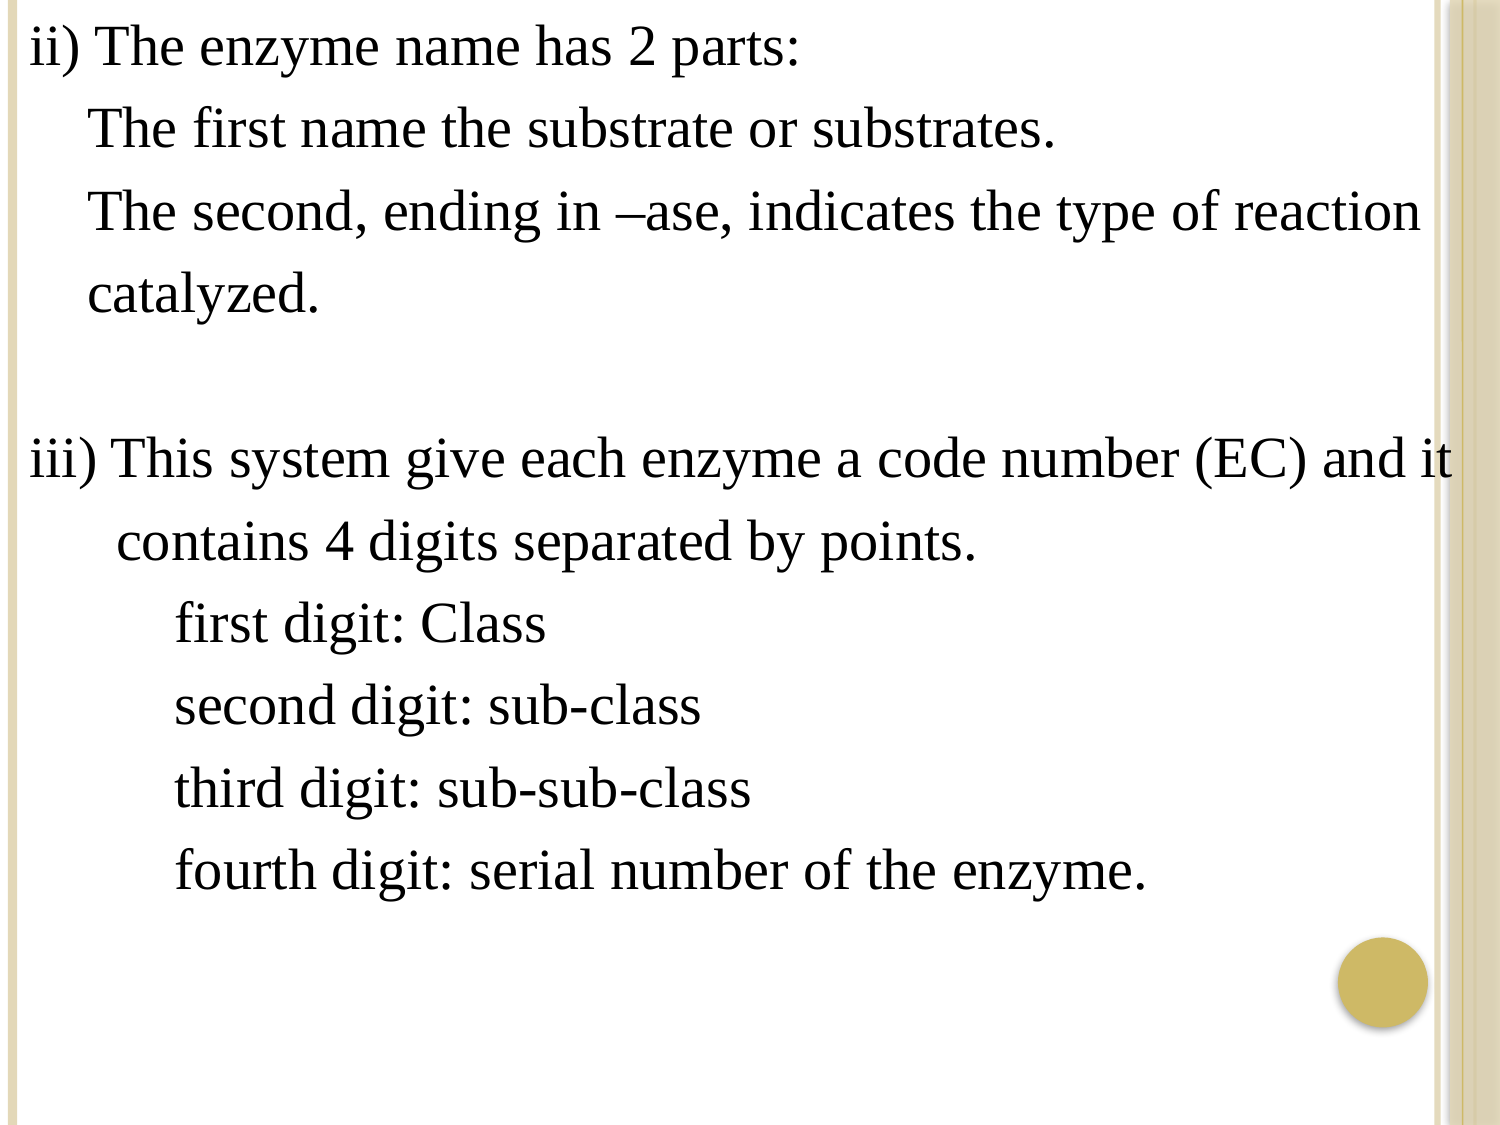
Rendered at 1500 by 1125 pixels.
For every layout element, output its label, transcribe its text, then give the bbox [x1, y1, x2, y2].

list ii) The enzyme name has 2 parts: The first name the substrate or substrates. The second, ending in –ase, indicates the type of reaction catalyzed. iii) This system give each enzyme a code number (EC) and it contains 4 digits separated by points. first digit: Class second digit: sub-class third digit: sub-sub-class fourth digit: serial number of the enzyme. [0, 0, 1500, 1125]
